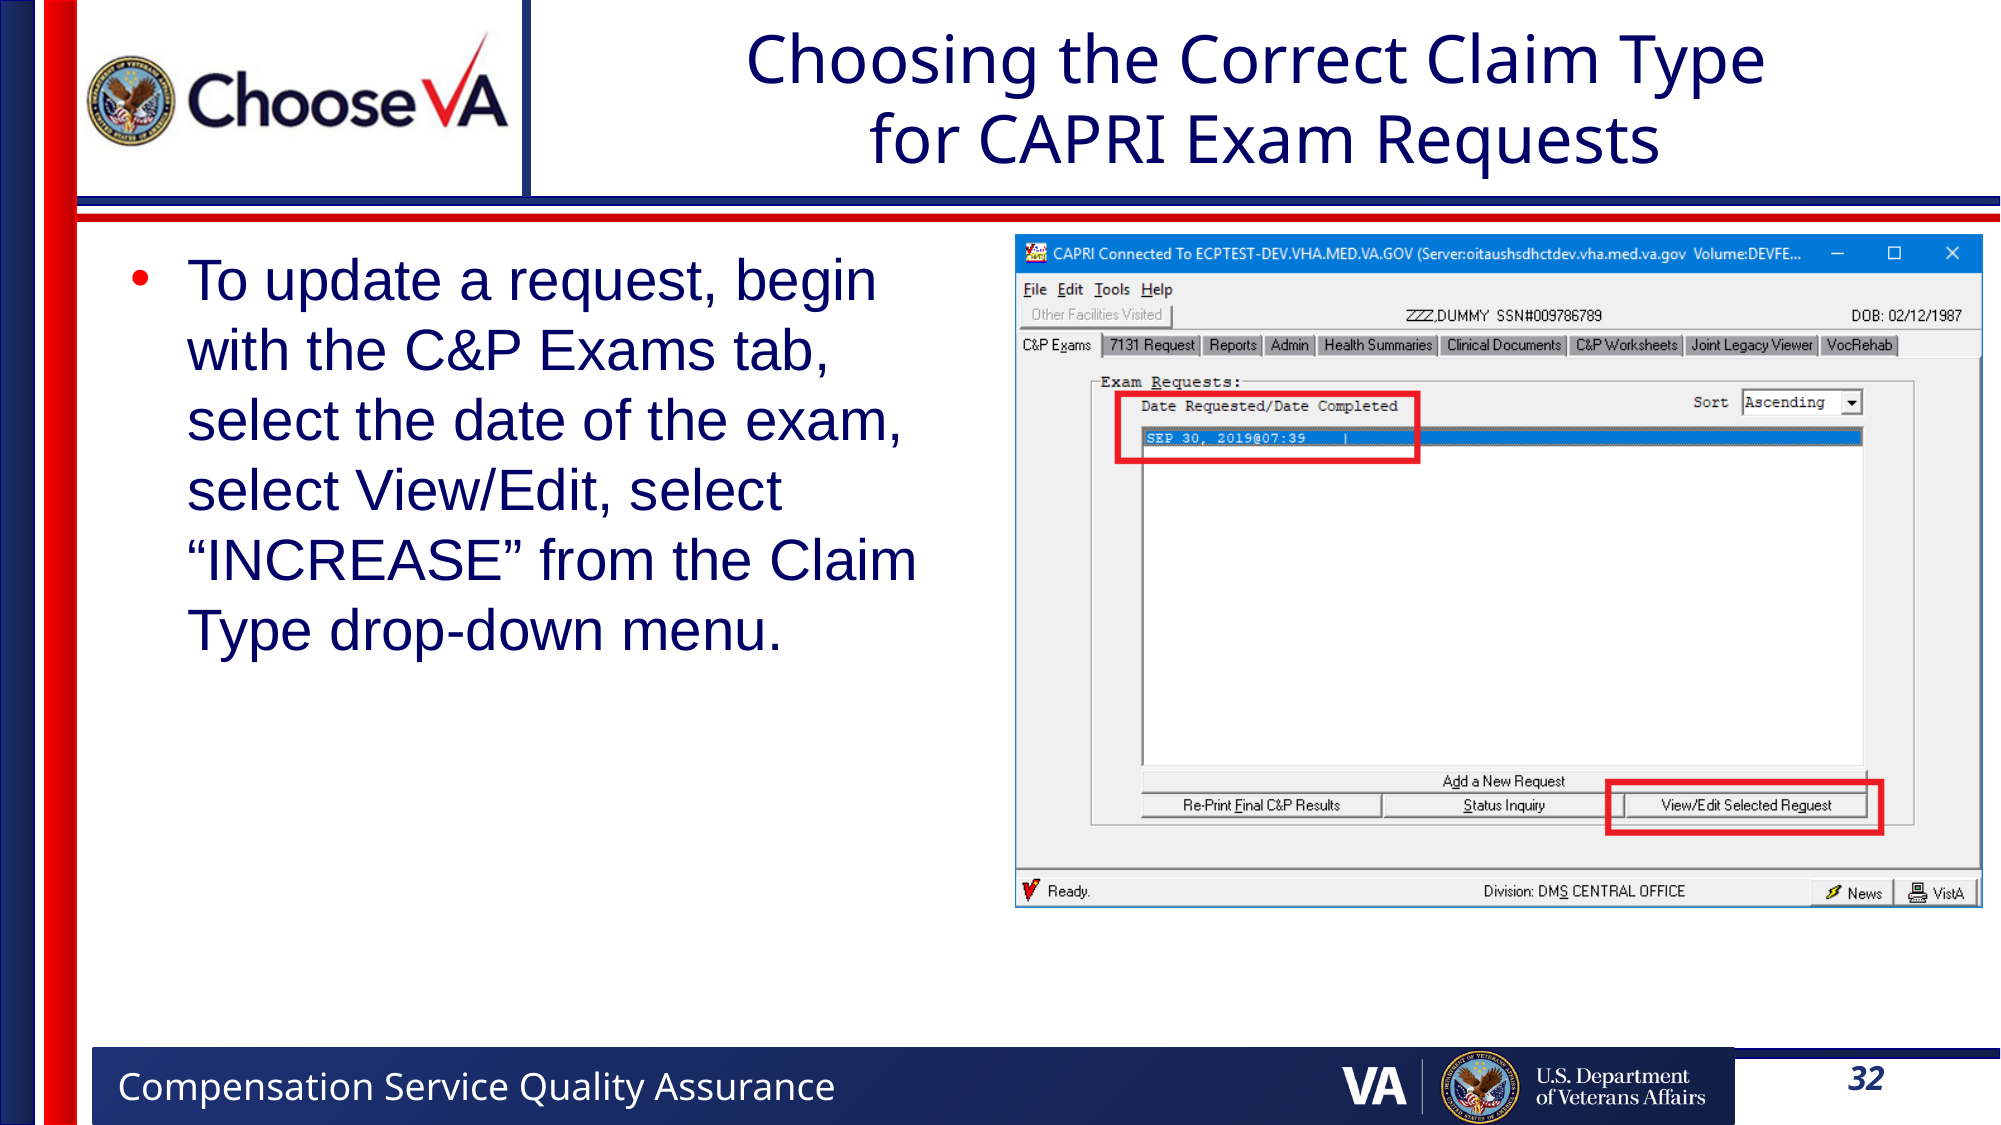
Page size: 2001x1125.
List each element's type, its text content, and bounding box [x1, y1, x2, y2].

title Choosing the Correct Claim Type for CAPRI Exam Requests [531, 0, 2000, 194]
slide_number 32 [1733, 1042, 2000, 1118]
picture [84, 15, 515, 157]
picture [1015, 234, 1983, 908]
picture [1342, 1049, 1705, 1125]
list To update a request, begin with the C&P Exams tab, select the date of the exam, select View/Edit, select “INCREASE” from the Claim Type drop-down menu. [115, 234, 1000, 1043]
